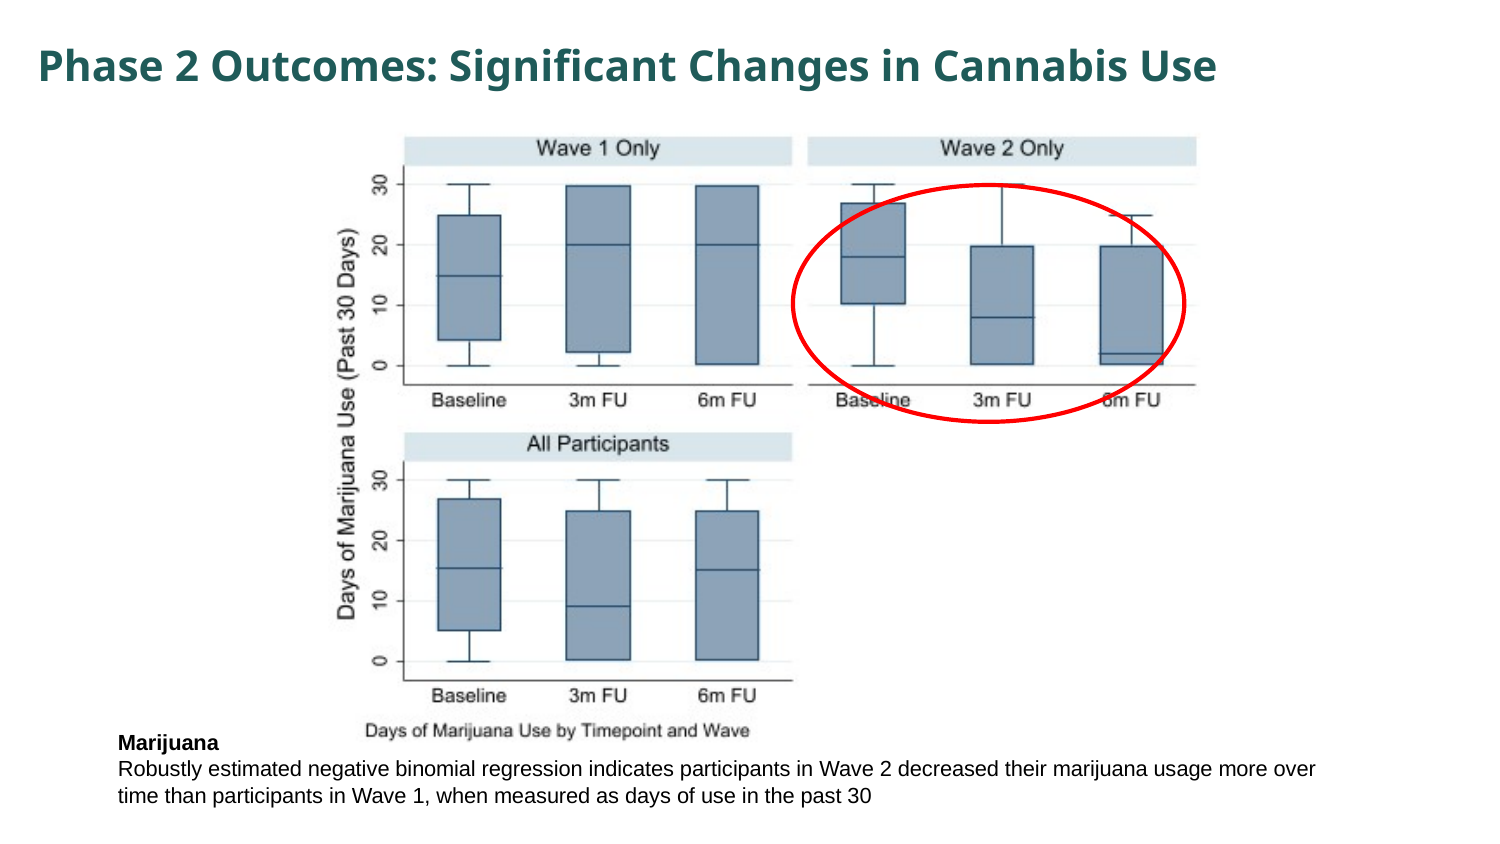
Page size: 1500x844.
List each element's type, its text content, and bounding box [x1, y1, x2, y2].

picture [315, 105, 1228, 770]
text_box Marijuana Robustly estimated negative binomial regression indicates participants in Wave 2 decreased their marijuana usage more over time than participants in Wave 1, when measured as days of use in the past 30 [103, 721, 1376, 815]
title Phase 2 Outcomes: Significant Changes in Cannabis Use [22, 23, 1478, 106]
